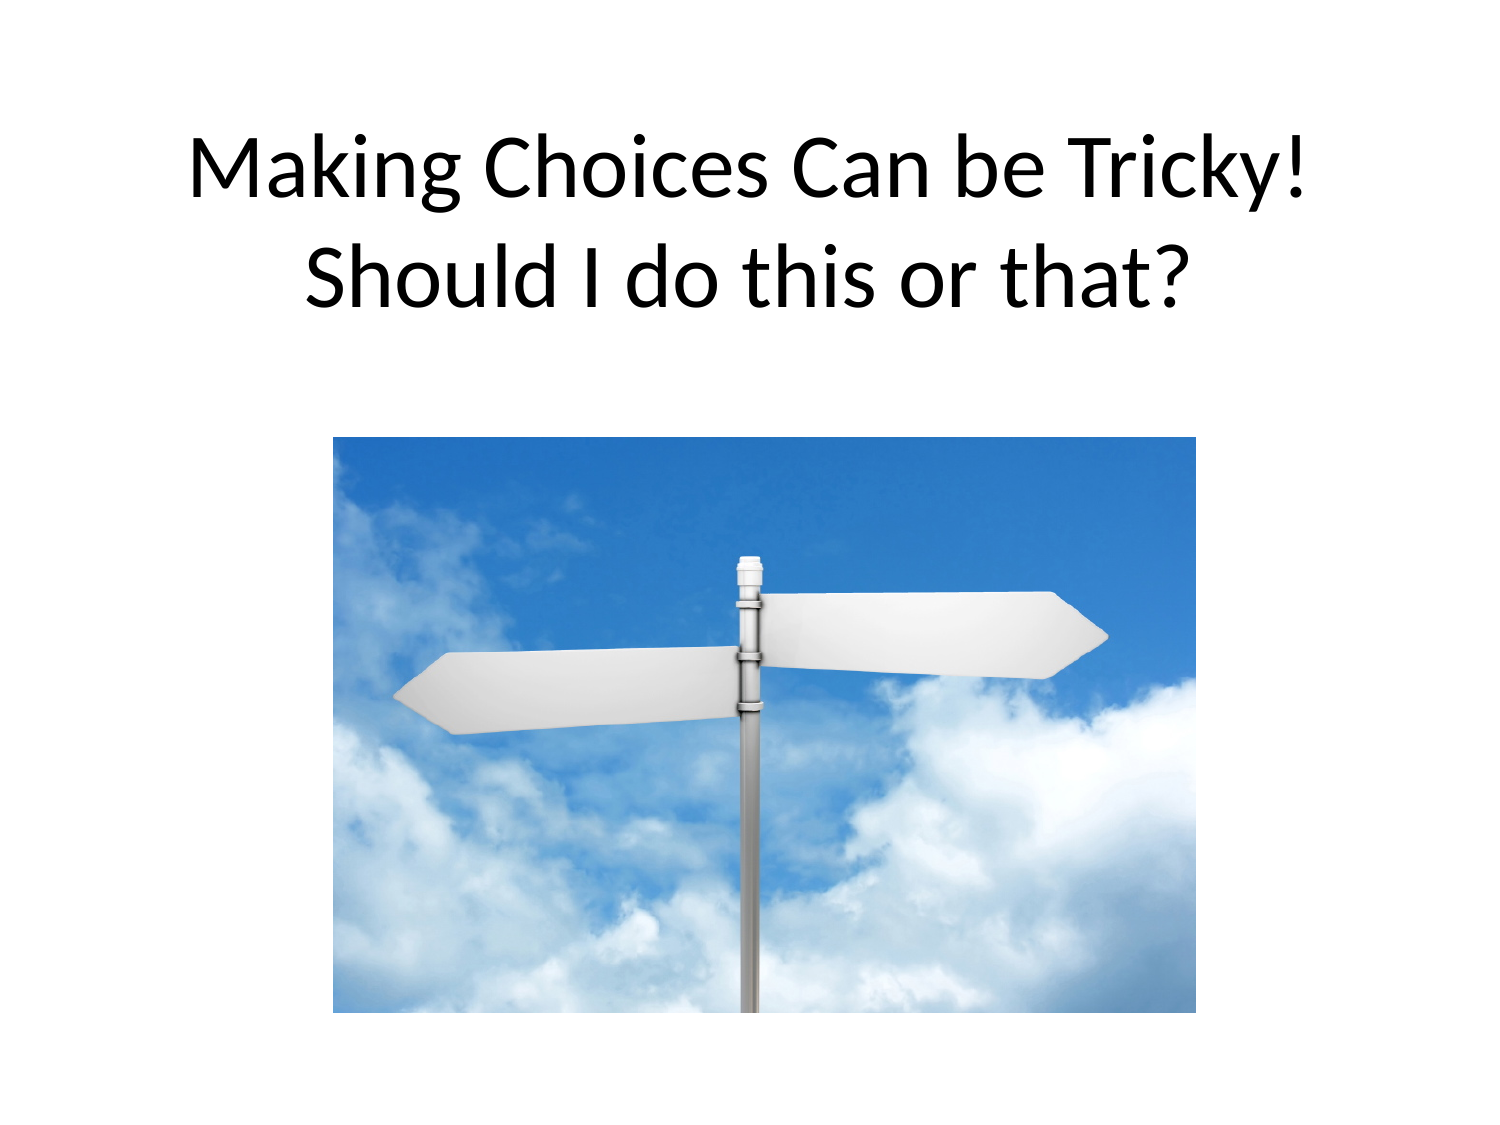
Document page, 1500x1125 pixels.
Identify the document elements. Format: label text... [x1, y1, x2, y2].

title Making Choices Can be Tricky! Should I do this or that? [75, 45, 1425, 388]
picture [333, 437, 1197, 1013]
